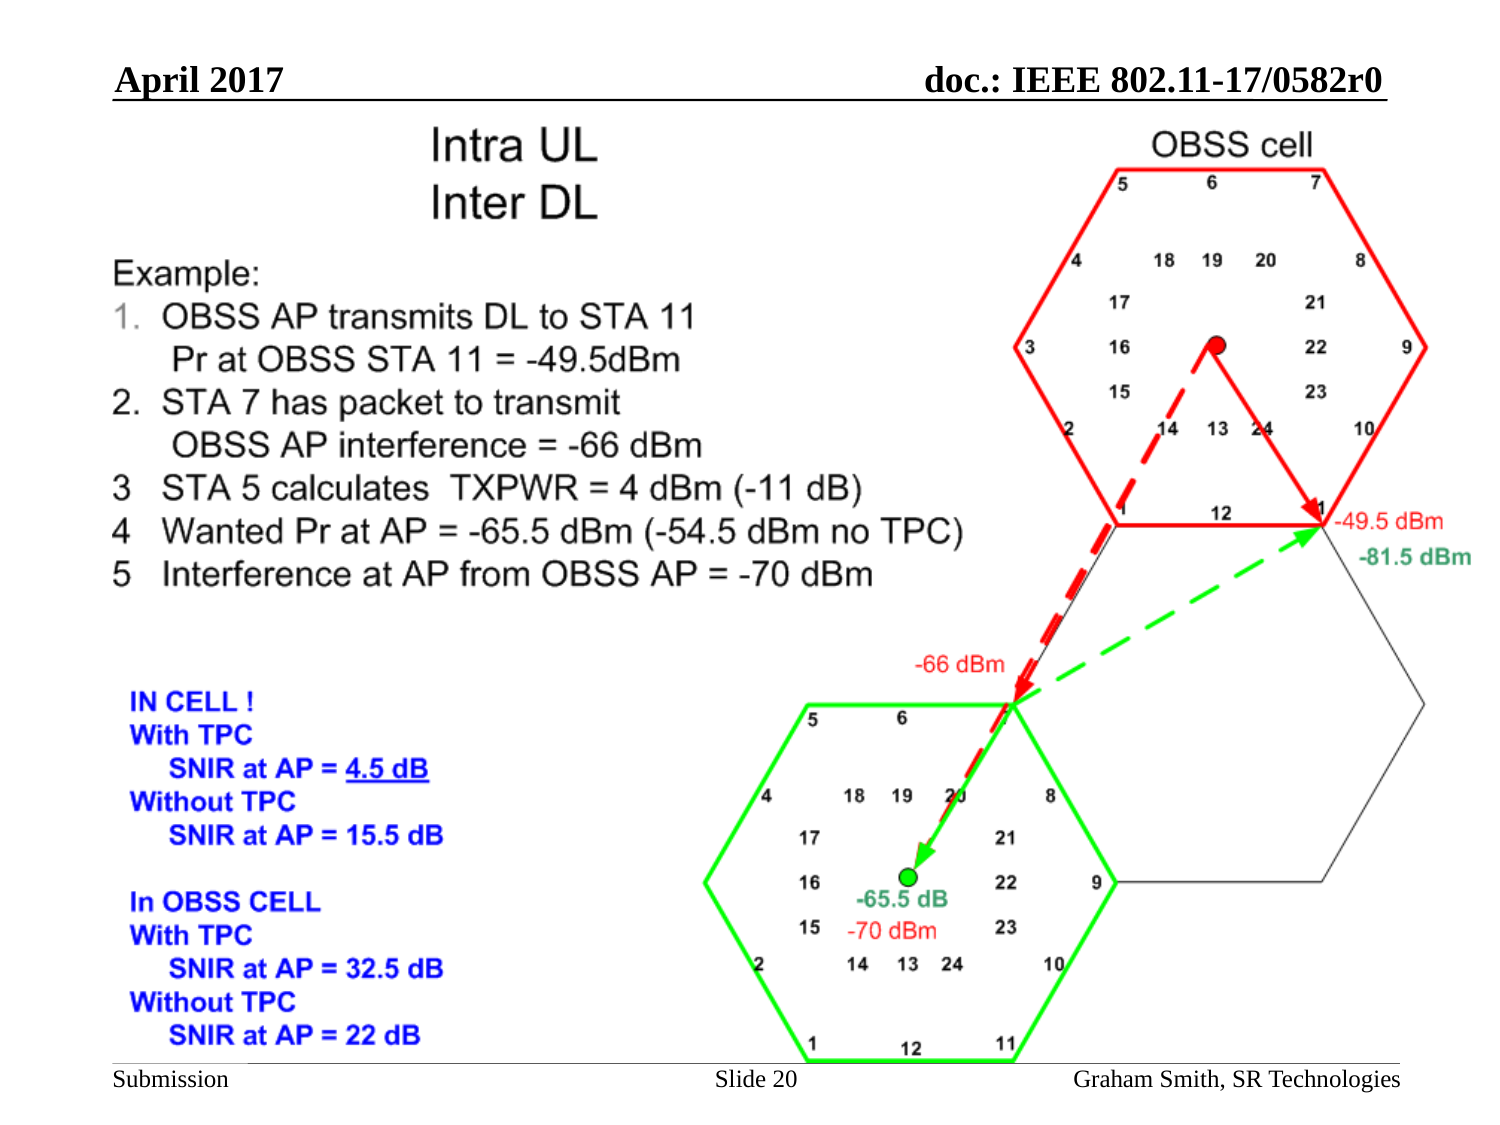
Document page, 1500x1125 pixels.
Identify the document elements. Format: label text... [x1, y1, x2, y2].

footer Graham Smith, SR Technologies [1069, 1072, 1402, 1093]
slide_number Slide 20 [712, 1072, 800, 1093]
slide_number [114, 54, 286, 101]
picture [112, 112, 1474, 1063]
